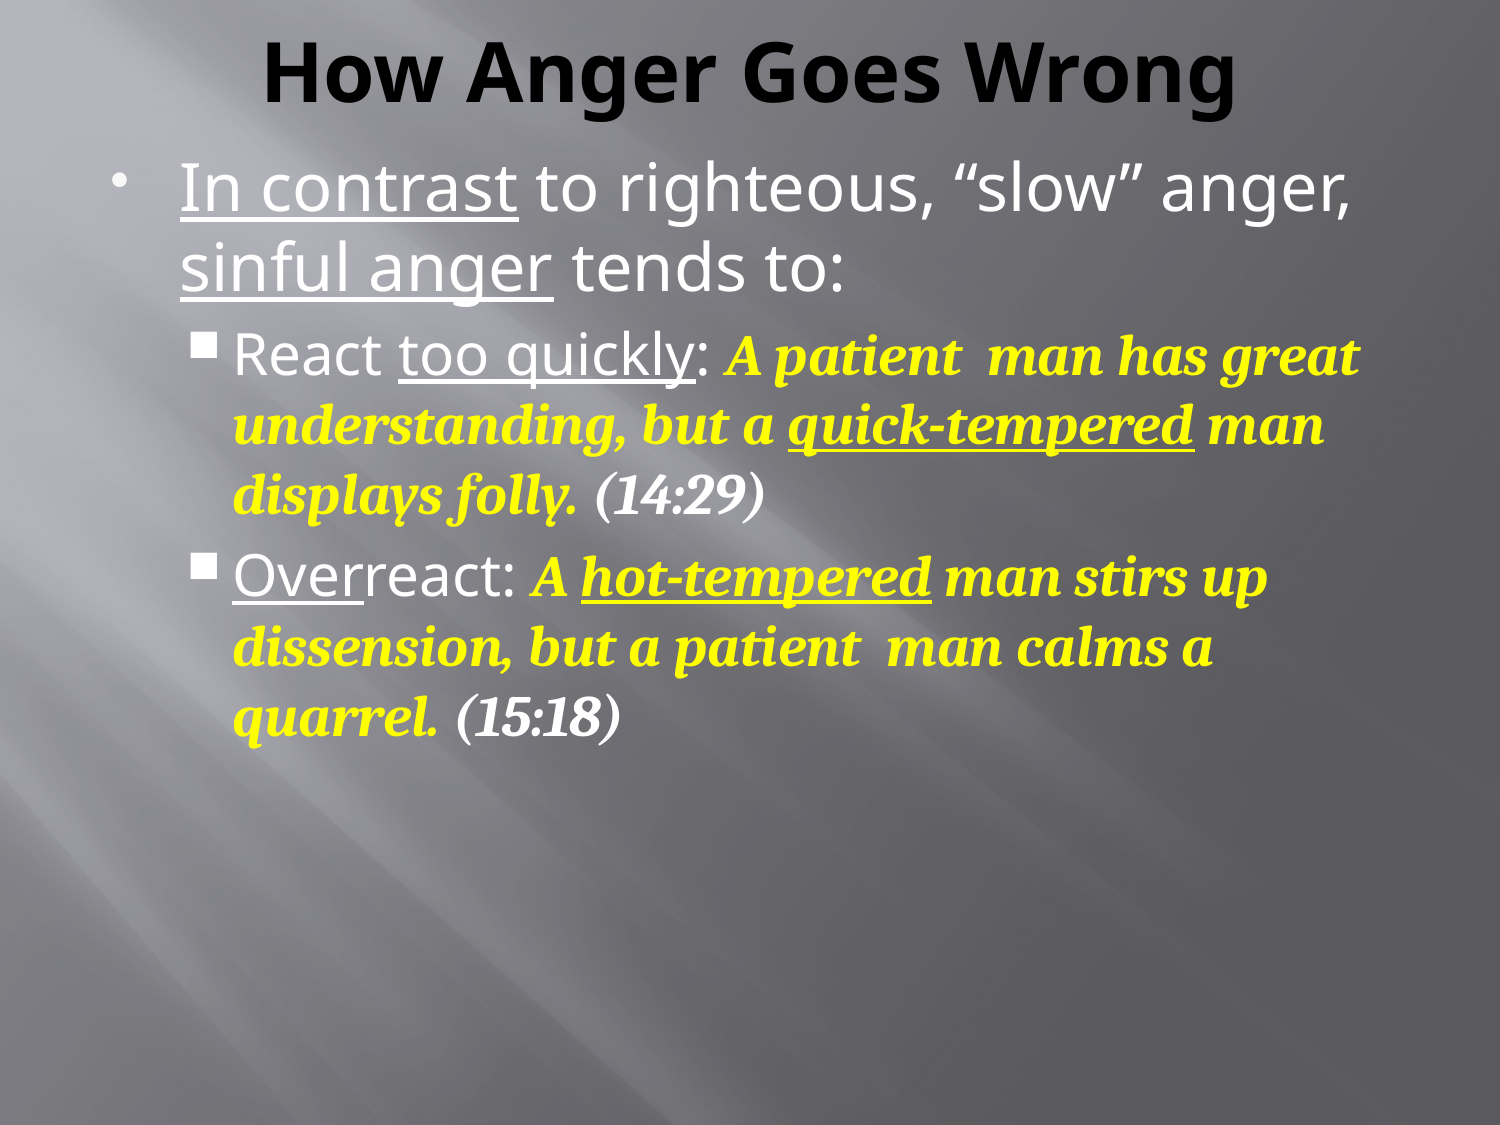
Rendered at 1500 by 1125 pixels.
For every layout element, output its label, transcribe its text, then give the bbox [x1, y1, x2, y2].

title How Anger Goes Wrong [0, 0, 1500, 138]
list In contrast to righteous, “slow” anger, sinful anger tends to: React too quickly: A patient man has great understanding, but a quick-tempered man displays folly. (14:29) Overreact: A hot-tempered man stirs up dissension, but a patient man calms a quarrel. (15:18) [75, 137, 1425, 1125]
